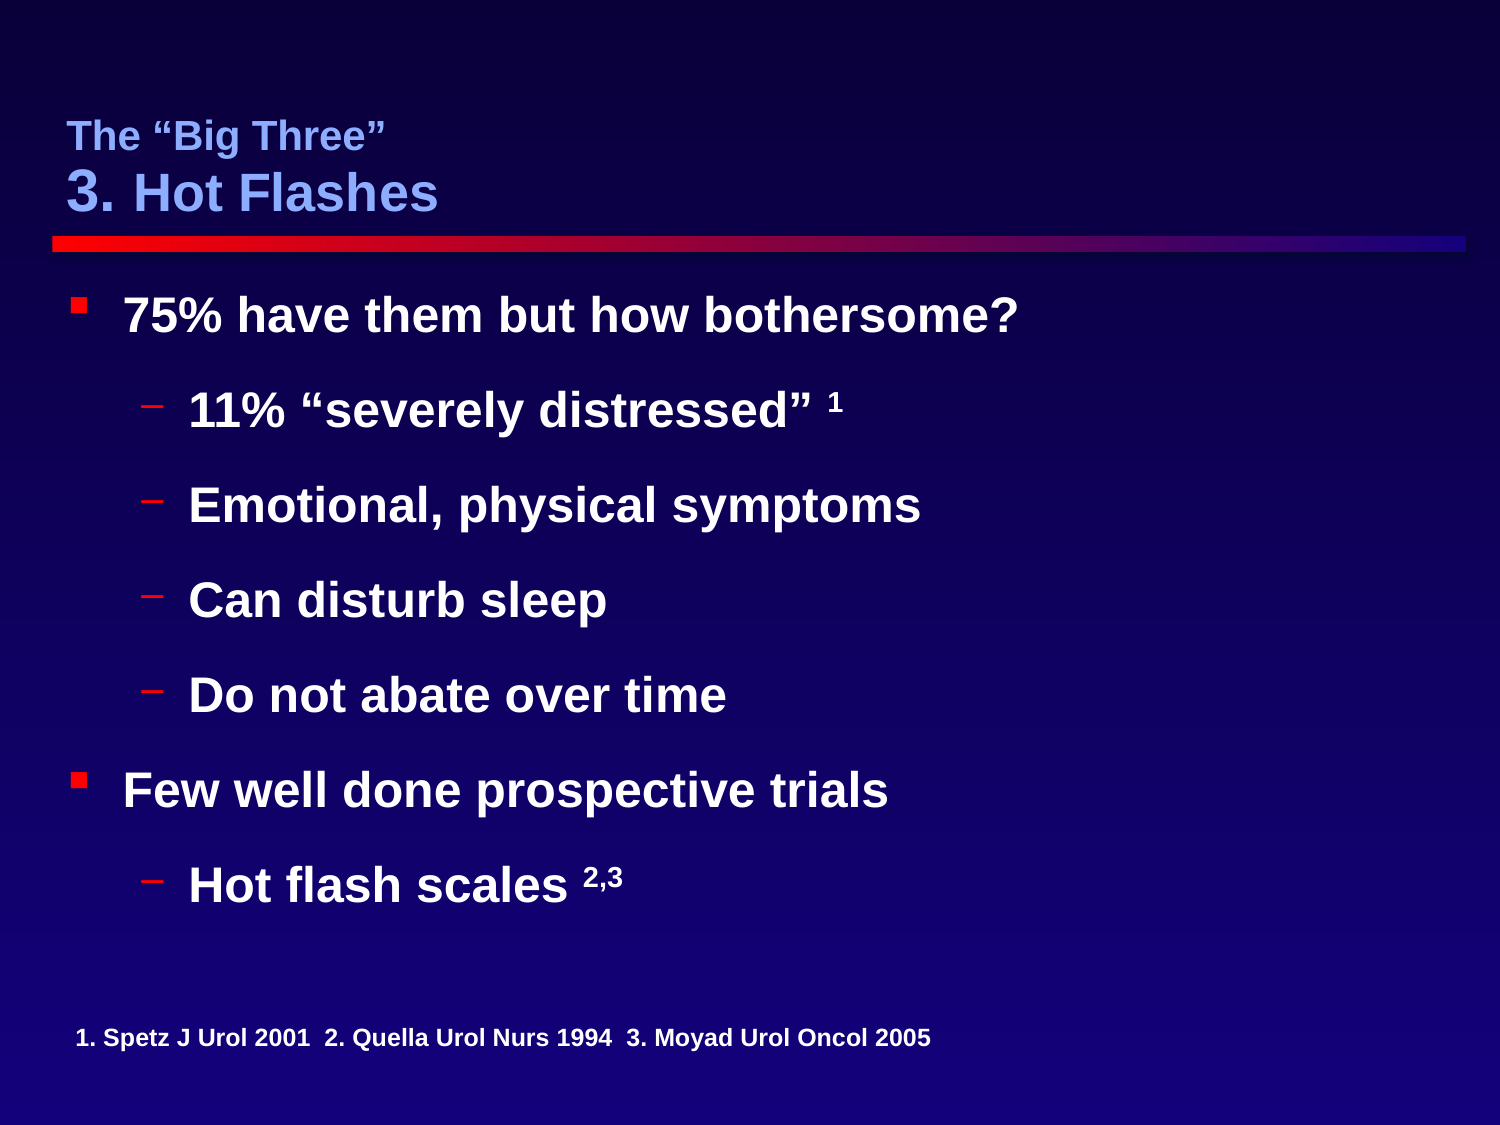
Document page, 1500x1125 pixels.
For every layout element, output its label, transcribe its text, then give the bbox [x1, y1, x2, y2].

list 75% have them but how bothersome? 11% “severely distressed” 1 Emotional, physical symptoms Can disturb sleep Do not abate over time Few well done prospective trials Hot flash scales 2,3 [51, 275, 1452, 978]
title The “Big Three” 3. Hot Flashes [51, 106, 1453, 232]
text_box 1. Spetz J Urol 2001 2. Quella Urol Nurs 1994 3. Moyad Urol Oncol 2005 [60, 1014, 948, 1060]
